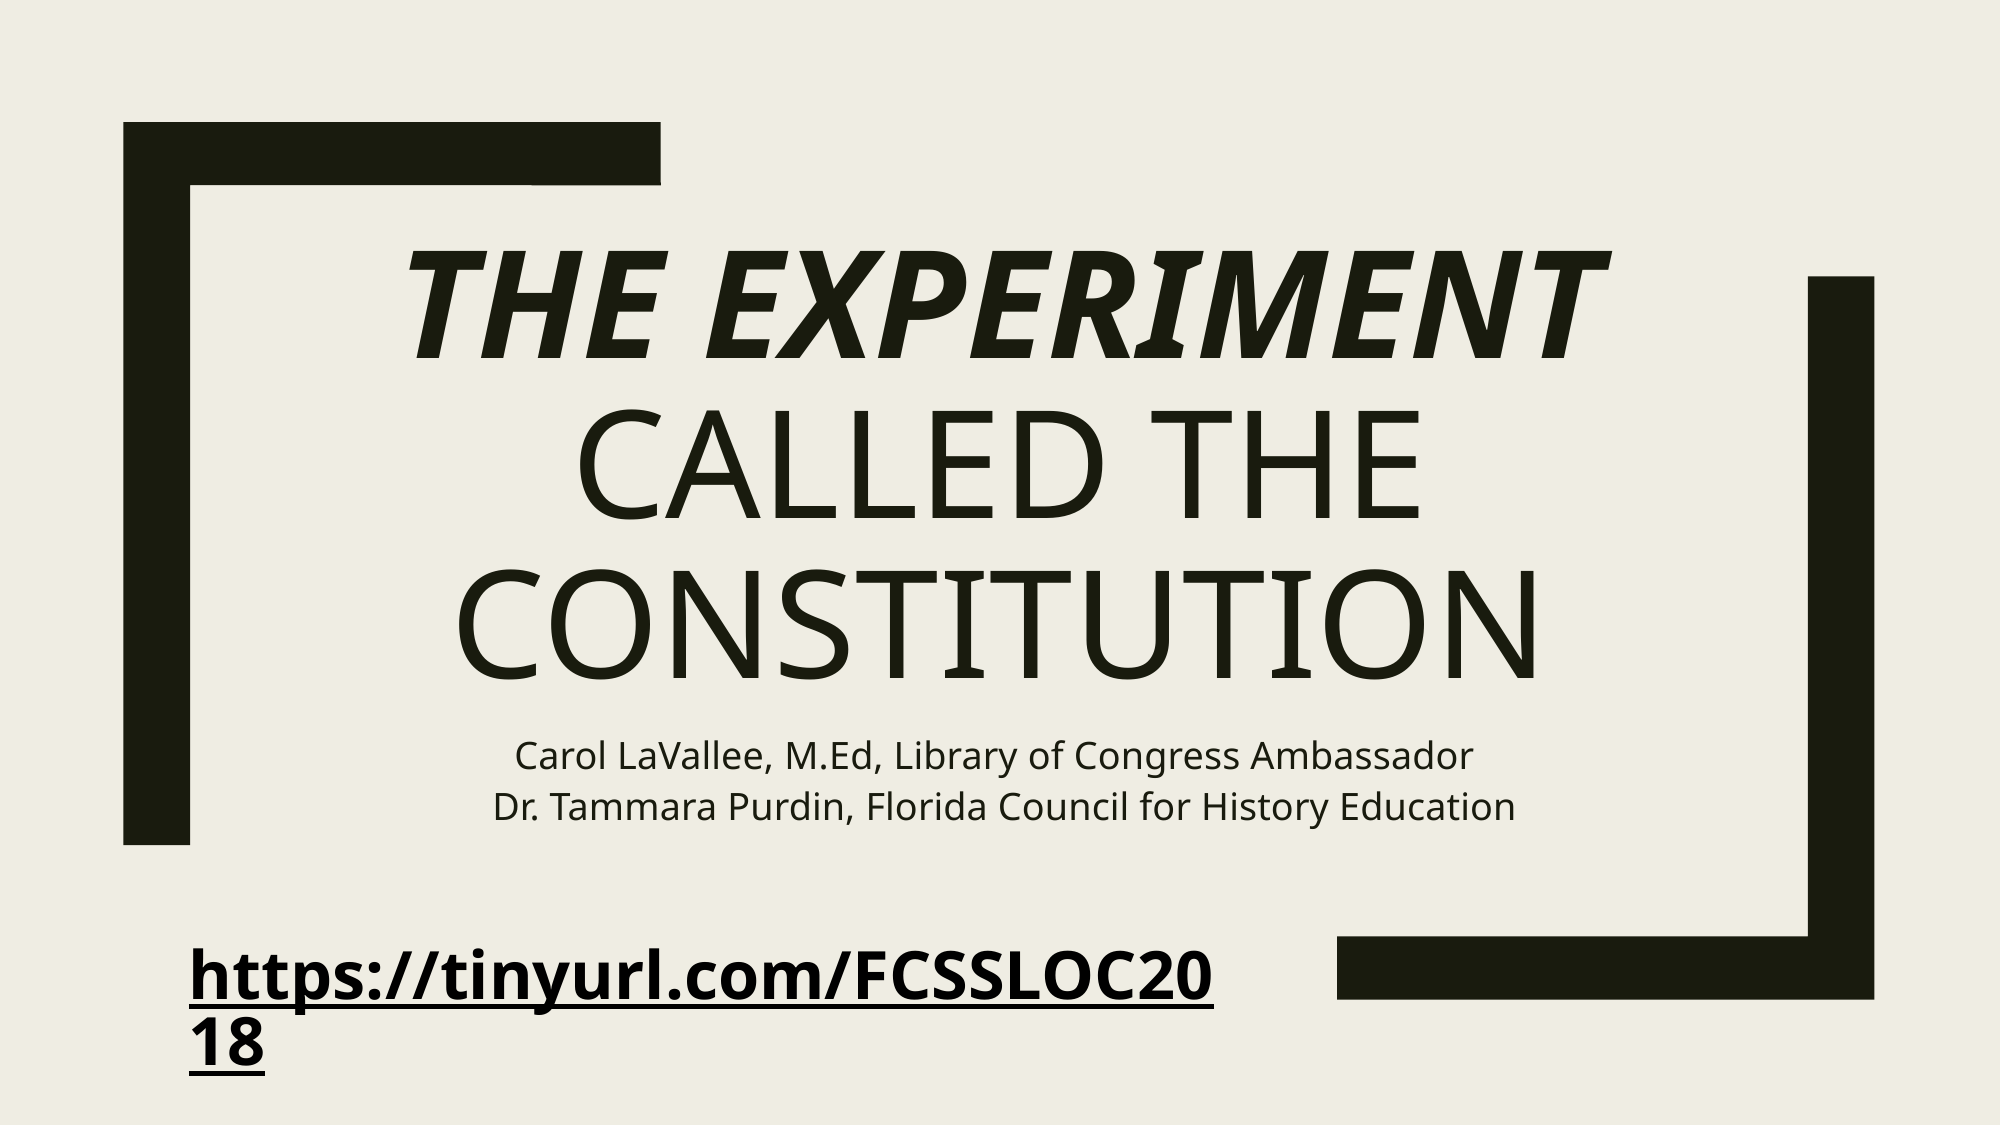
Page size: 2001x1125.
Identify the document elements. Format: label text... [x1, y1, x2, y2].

subtitle Carol LaVallee, M.Ed, Library of Congress Ambassador Dr. Tammara Purdin, Florida Council for History Education [439, 718, 1561, 897]
text_box https://tinyurl.com/FCSSLOC2018 [174, 925, 1242, 1111]
title The experiment called the constitution [314, 219, 1686, 719]
